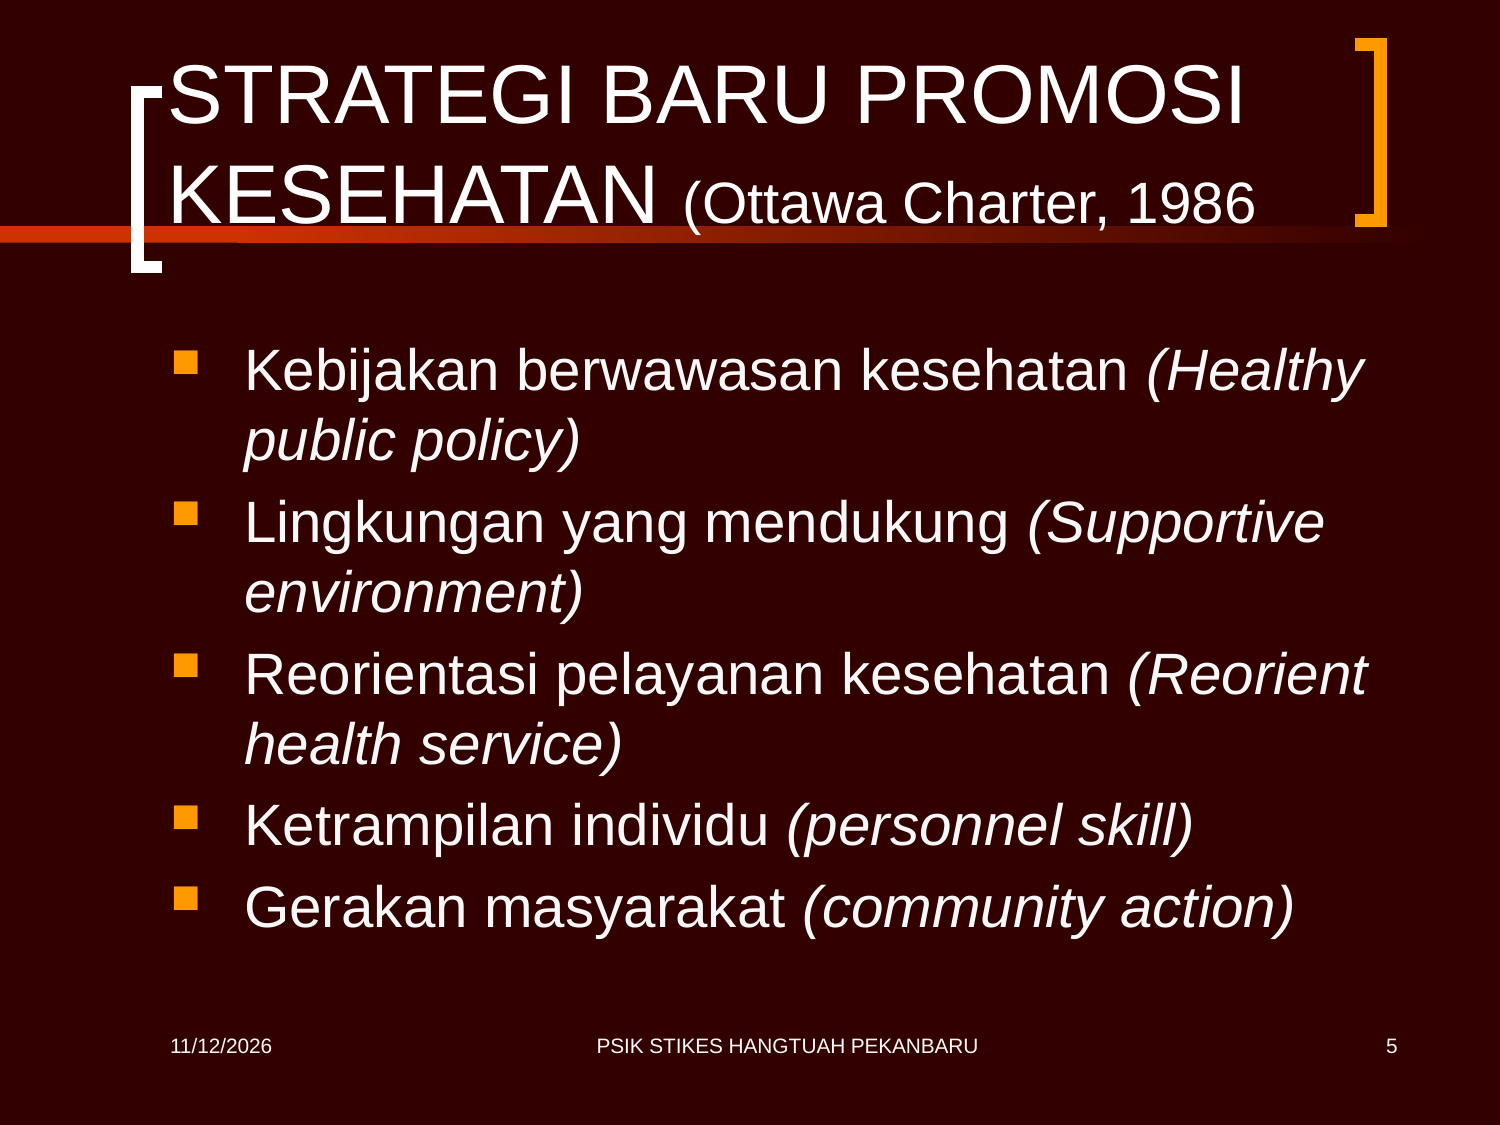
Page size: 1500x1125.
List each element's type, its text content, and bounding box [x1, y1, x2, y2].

list Kebijakan berwawasan kesehatan (Healthy public policy) Lingkungan yang mendukung (Supportive environment) Reorientasi pelayanan kesehatan (Reorient health service) Ketrampilan individu (personnel skill) Gerakan masyarakat (community action) [155, 324, 1413, 1000]
title STRATEGI BARU PROMOSI KESEHATAN (Ottawa Charter, 1986 [152, 15, 1328, 248]
footer PSIK STIKES HANGTUAH PEKANBARU [549, 1025, 1025, 1100]
slide_number 5 [1100, 1025, 1413, 1100]
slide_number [155, 1025, 468, 1100]
